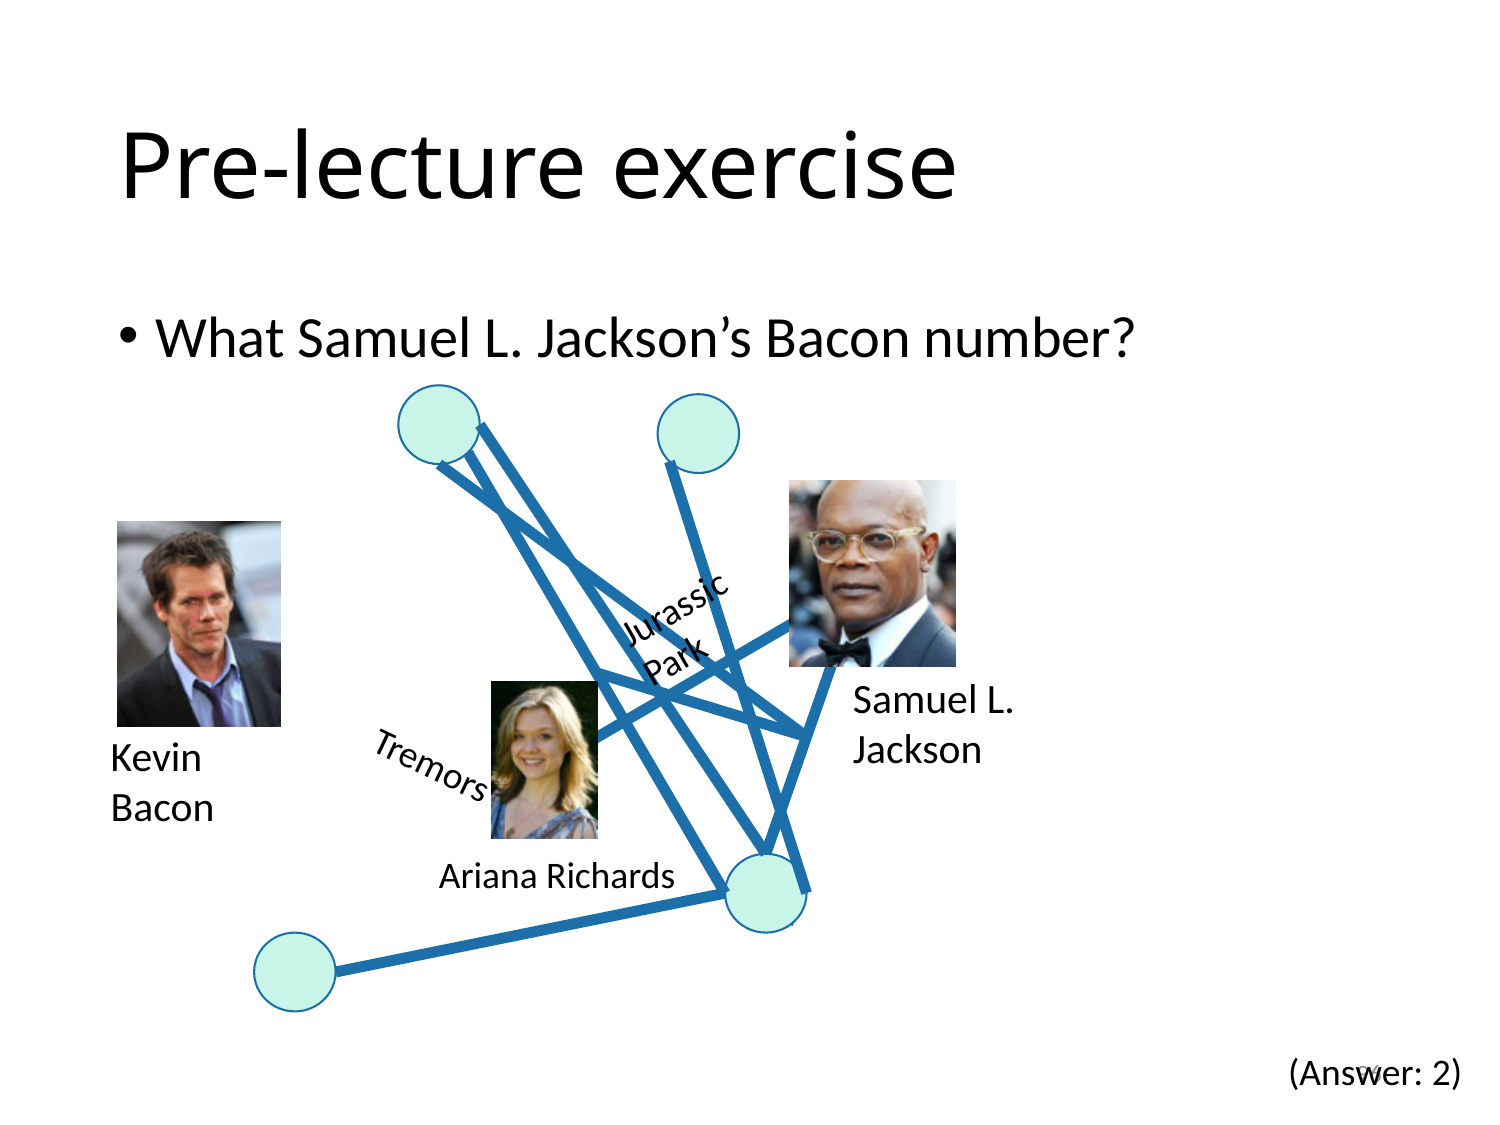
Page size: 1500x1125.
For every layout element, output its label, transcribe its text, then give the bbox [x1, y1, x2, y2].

title Pre-lecture exercise [103, 59, 1397, 278]
picture [491, 681, 598, 839]
slide_number 96 [1059, 1042, 1397, 1103]
picture [117, 521, 281, 727]
list What Samuel L. Jackson’s Bacon number? [103, 299, 1397, 1014]
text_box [95, 385, 1196, 1012]
picture [789, 480, 956, 667]
text_box (Answer: 2) [1273, 1040, 1500, 1101]
